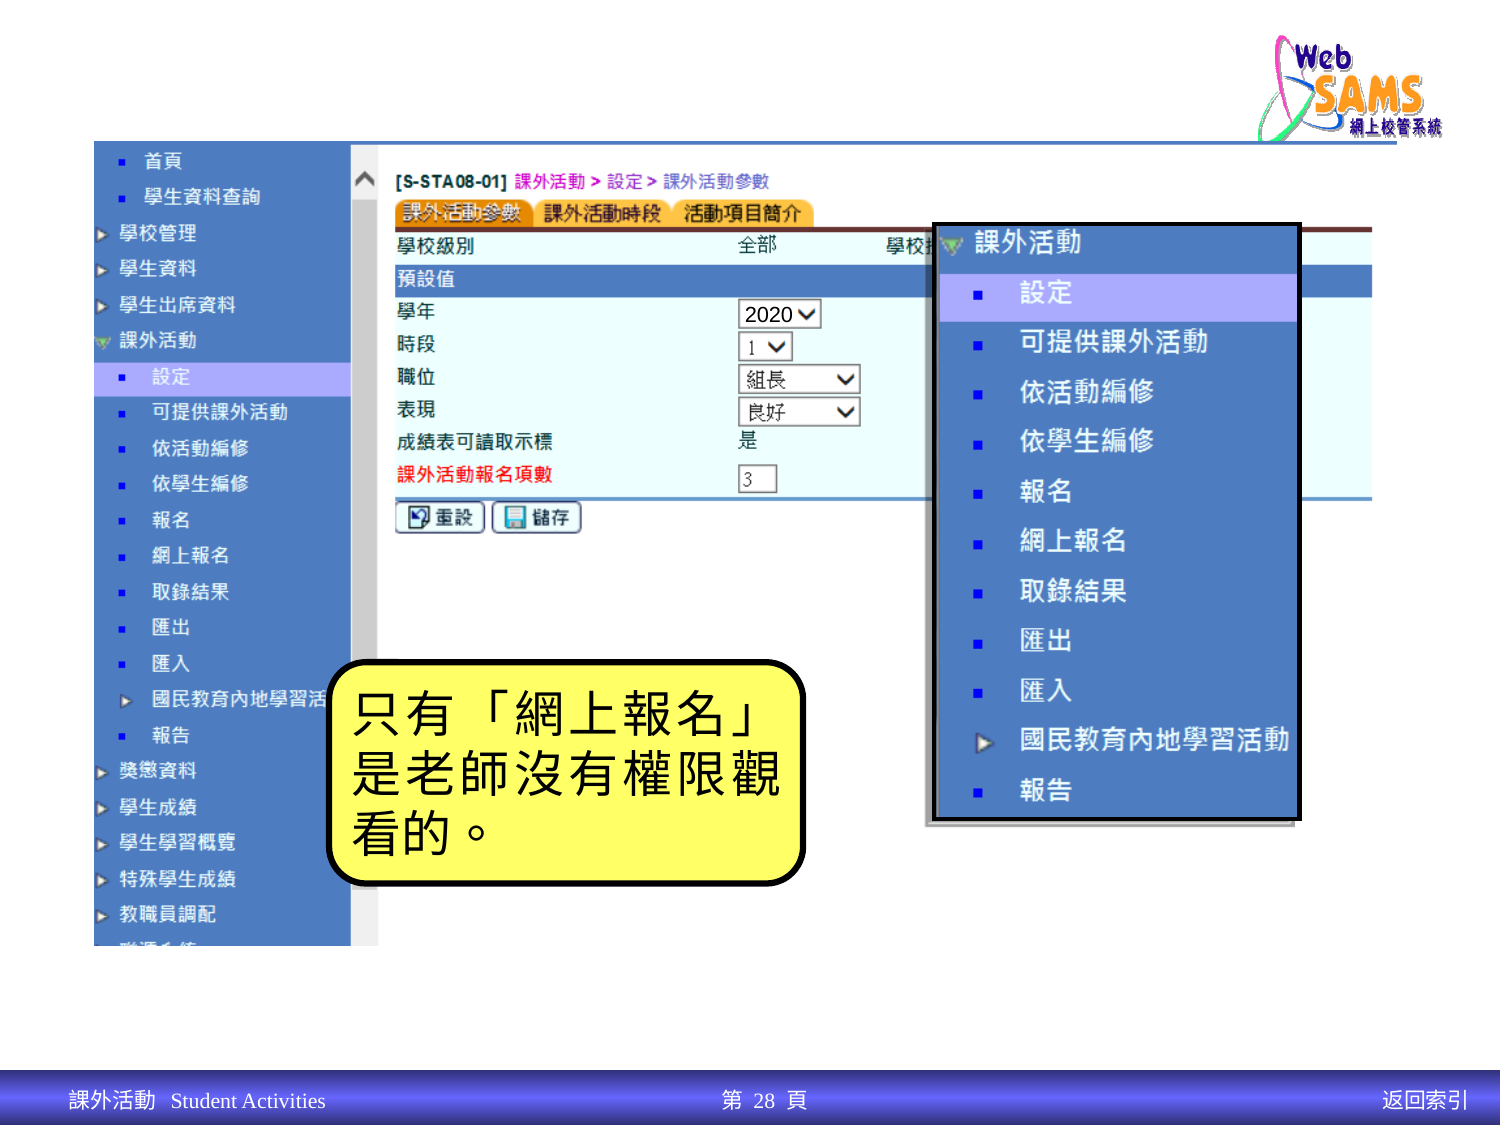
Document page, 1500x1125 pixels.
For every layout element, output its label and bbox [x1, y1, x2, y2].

picture [93, 28, 1451, 947]
